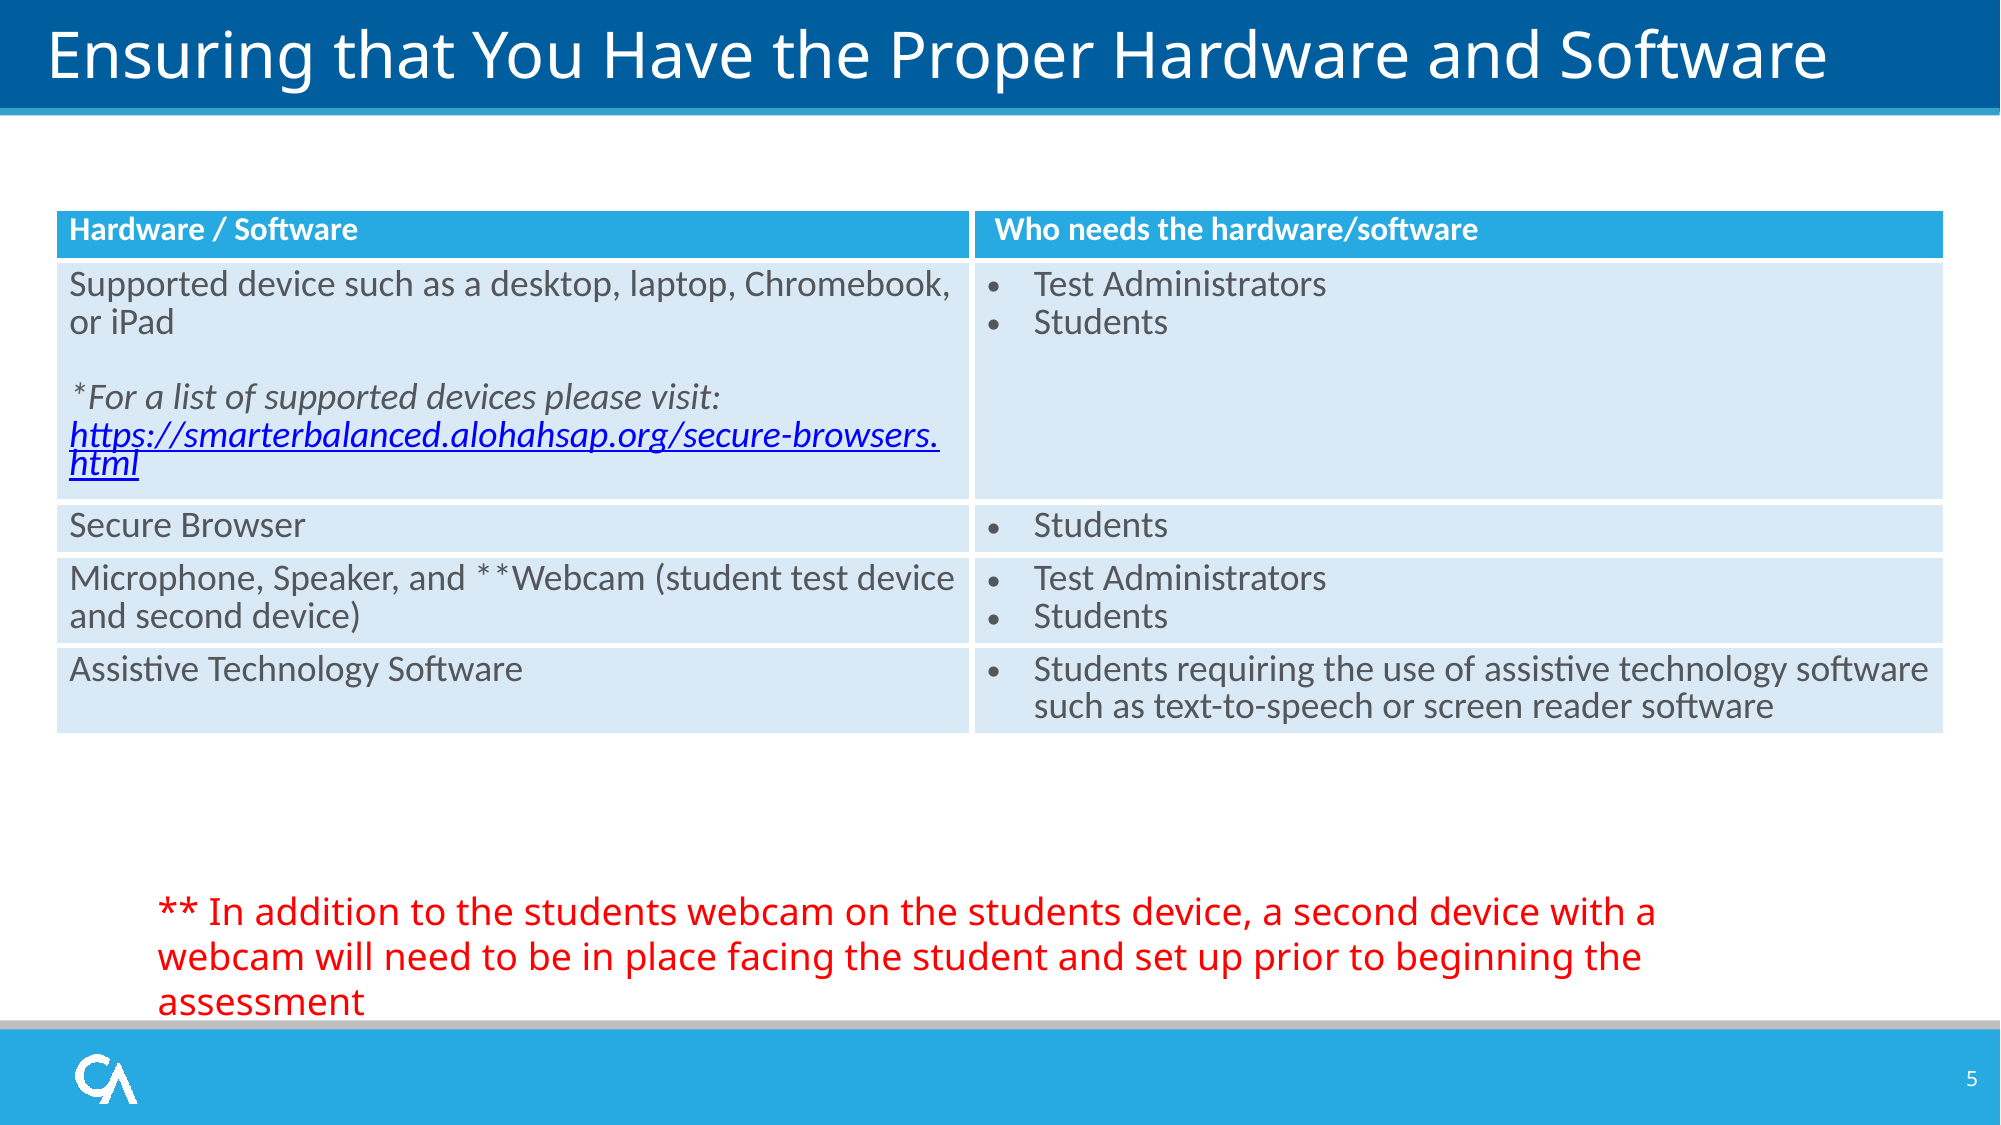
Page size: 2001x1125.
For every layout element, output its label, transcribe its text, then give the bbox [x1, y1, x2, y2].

slide_number 5 [1877, 1057, 1993, 1103]
table_cell Test Administrators Students [975, 263, 1943, 499]
picture [75, 1054, 138, 1104]
table_cell Secure Browser [57, 505, 969, 552]
title Ensuring that You Have the Proper Hardware and Software [46, 5, 1878, 92]
table_cell Supported device such as a desktop, laptop, Chromebook, or iPad *For a list of supported devices please visit: https://smarterbalanced.alohahsap.org/secure-browsers.html [57, 263, 969, 499]
table_header Who needs the hardware/software [975, 211, 1943, 258]
table_cell Students requiring the use of assistive technology software such as text-to-speech or screen reader software [975, 648, 1943, 733]
table_cell Students [975, 505, 1943, 552]
table_cell Assistive Technology Software [57, 648, 969, 733]
text_box ** In addition to the students webcam on the students device, a second device with a webcam will need to be in place facing the student and set up prior to beginning the assessment [142, 880, 1673, 1031]
table_cell Microphone, Speaker, and **Webcam (student test device and second device) [57, 558, 969, 643]
table_cell Test Administrators Students [975, 558, 1943, 643]
table_header Hardware / Software [57, 211, 969, 258]
